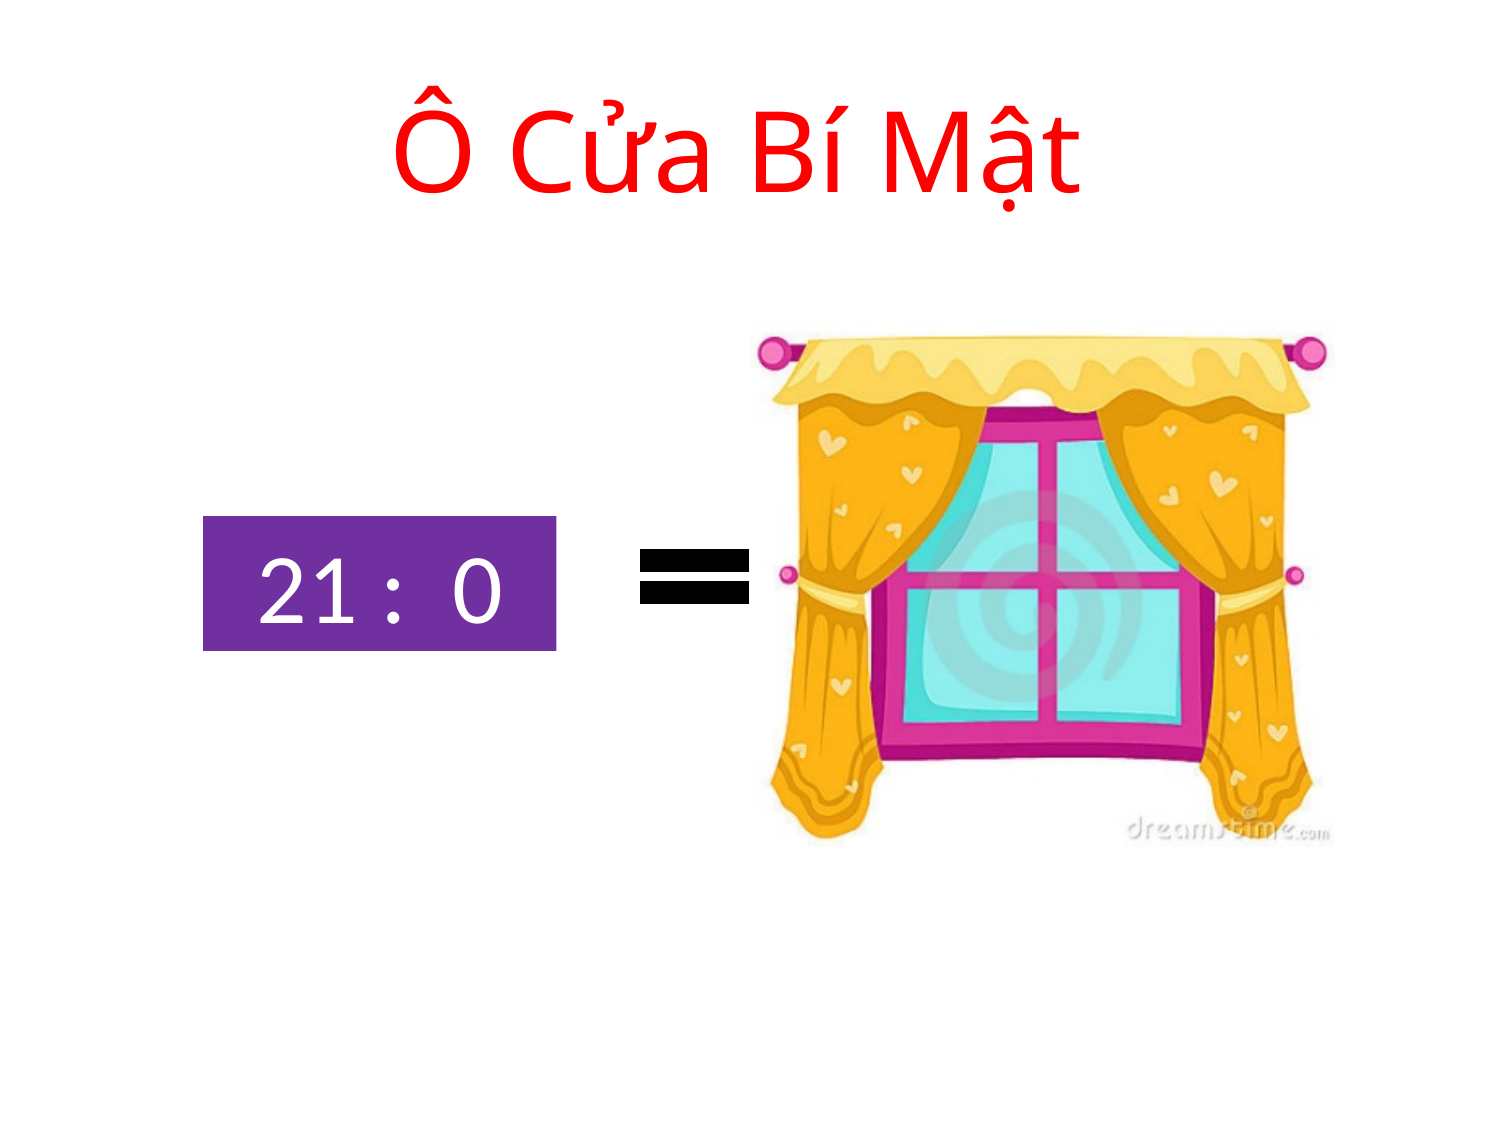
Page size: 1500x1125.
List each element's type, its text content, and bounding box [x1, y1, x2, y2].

text_box [640, 549, 749, 572]
title Ô Cửa Bí Mật [361, 94, 1112, 217]
text_box [640, 581, 749, 604]
picture [750, 321, 1335, 847]
text_box 21 : 0 [203, 516, 557, 651]
